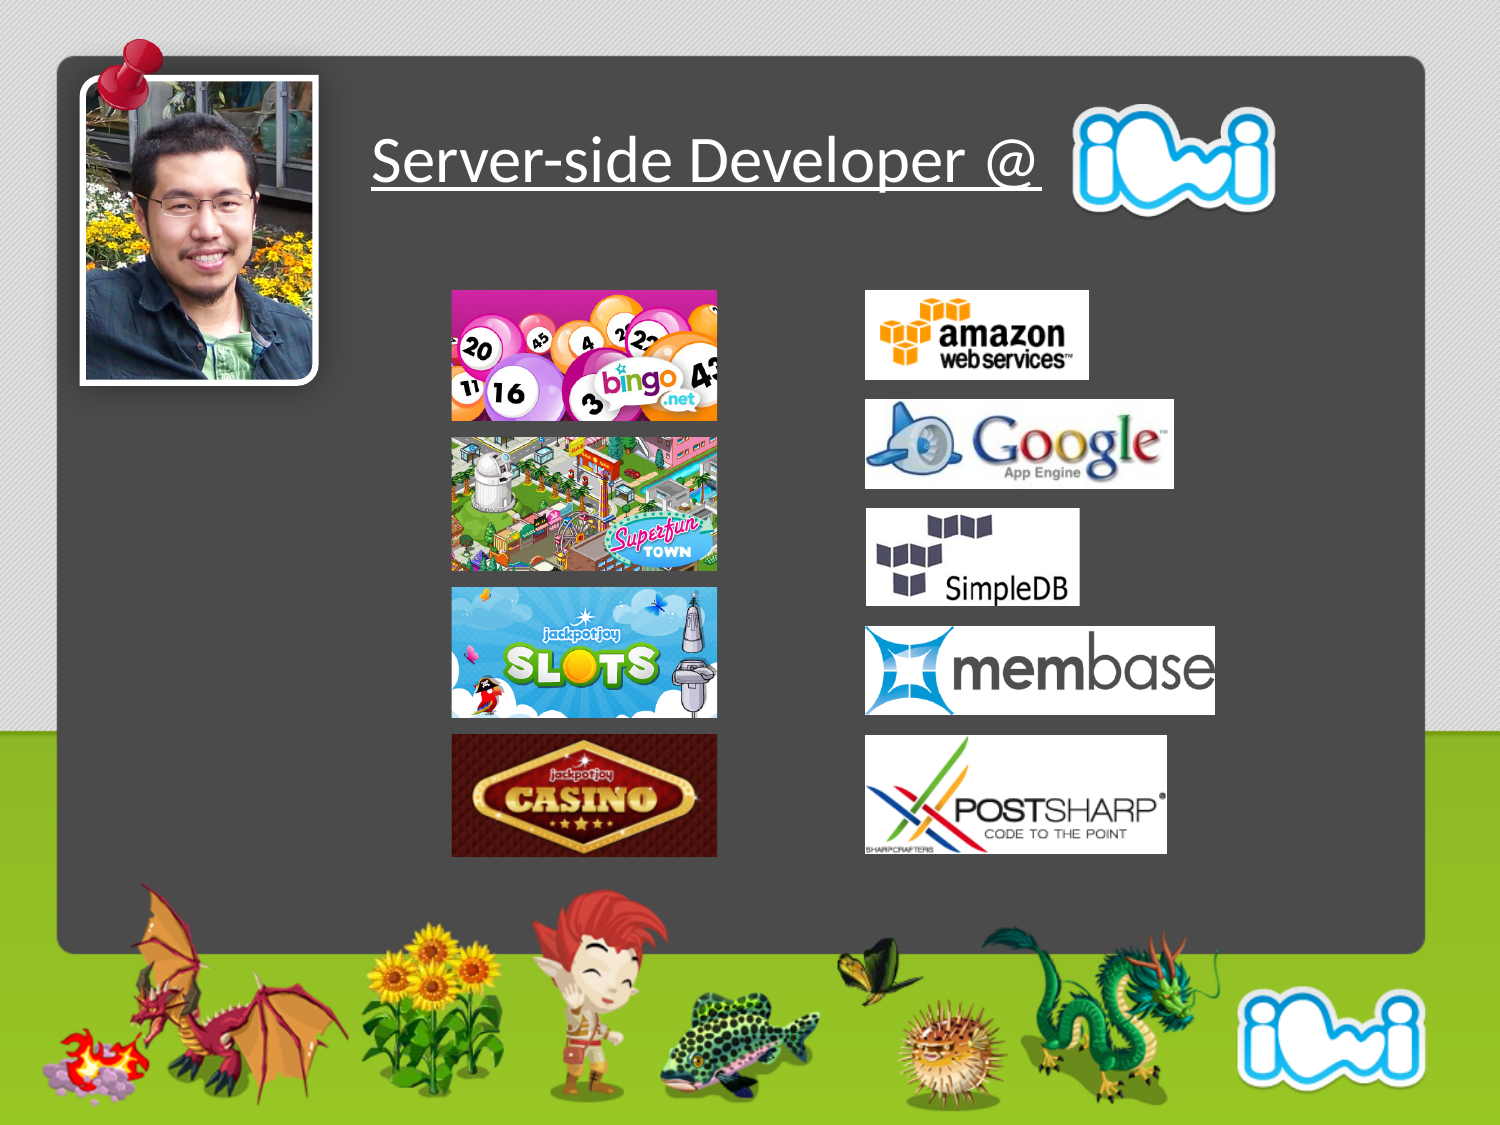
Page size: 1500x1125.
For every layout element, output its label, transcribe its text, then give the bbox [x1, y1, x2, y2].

picture [0, 0, 1500, 1125]
text_box Server-side Developer @ [356, 108, 1066, 204]
